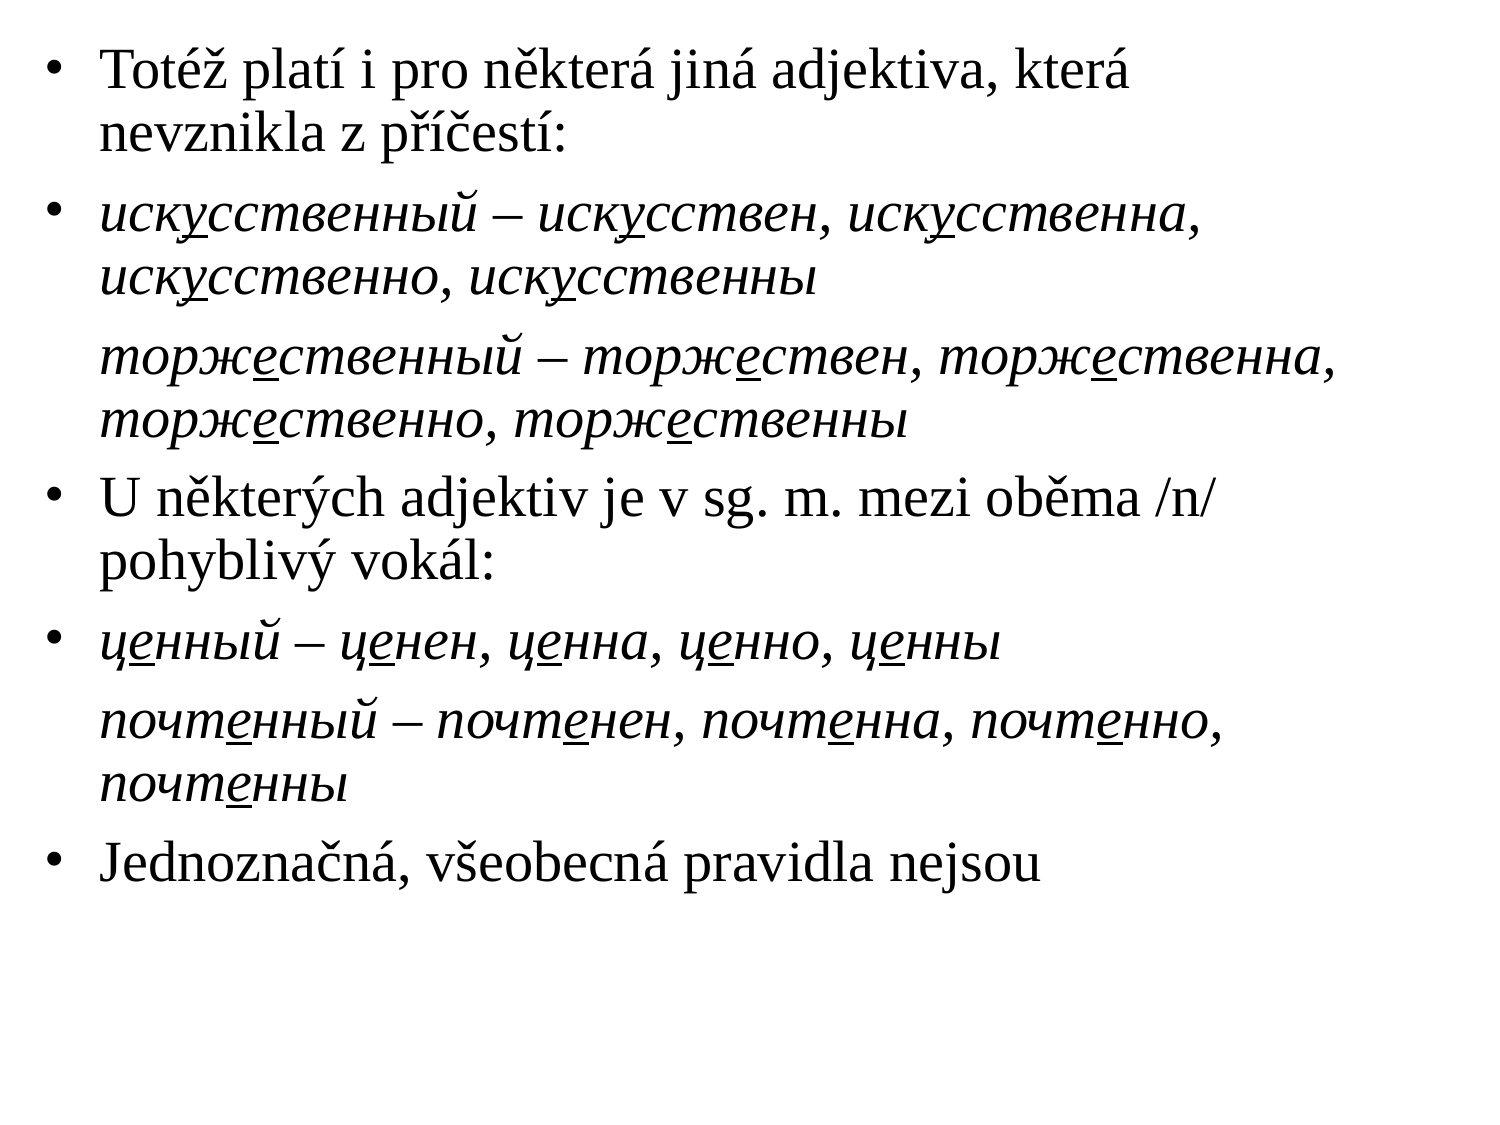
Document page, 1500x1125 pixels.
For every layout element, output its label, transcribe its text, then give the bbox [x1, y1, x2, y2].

list Totéž platí i pro některá jiná adjektiva, která nevznikla z příčestí: искусственный – искусствен, искусственна, искусственно, искусственны торжественный – торжествен, торжественна, торжественно, торжественны U některých adjektiv je v sg. m. mezi oběma /n/ pohyblivý vokál: ценный – ценен, ценна, ценно, ценны почтенный – почтенен, почтенна, почтенно, почтенны Jednoznačná, všeobecná pravidla nejsou [29, 31, 1379, 1094]
